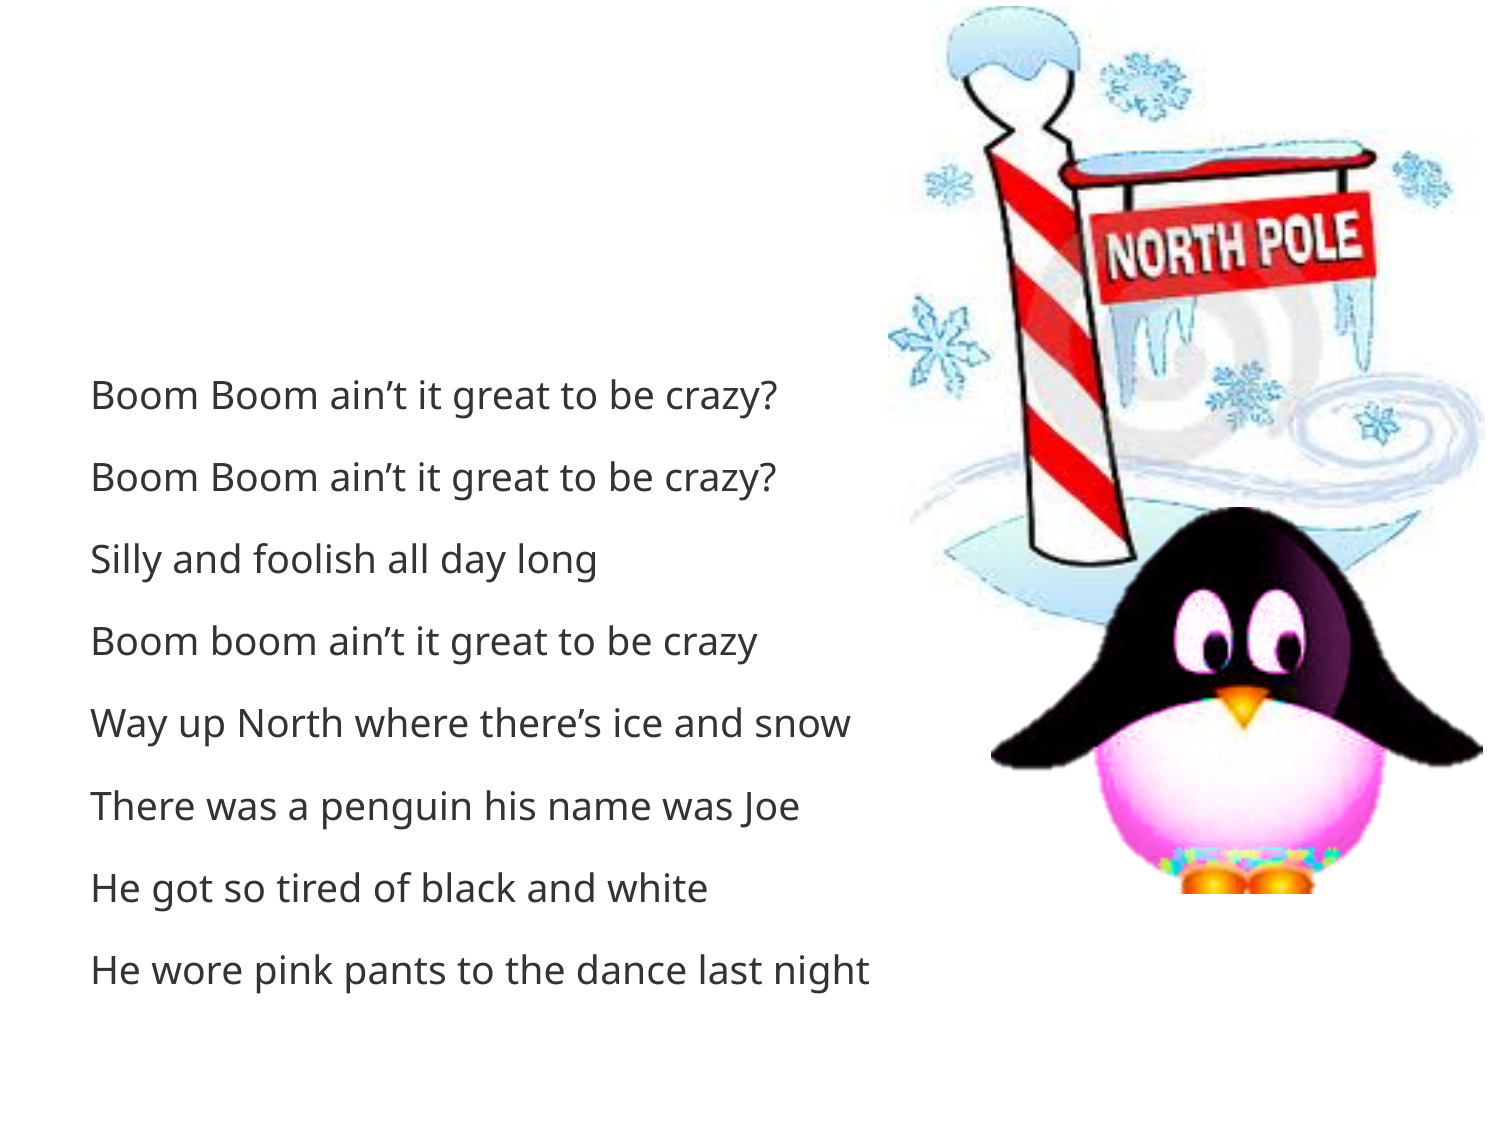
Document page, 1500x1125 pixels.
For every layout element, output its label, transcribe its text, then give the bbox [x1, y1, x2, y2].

list Boom Boom ain’t it great to be crazy? Boom Boom ain’t it great to be crazy? Silly and foolish all day long Boom boom ain’t it great to be crazy Way up North where there’s ice and snow There was a penguin his name was Joe He got so tired of black and white He wore pink pants to the dance last night [75, 362, 1143, 1005]
picture [888, 6, 1485, 894]
